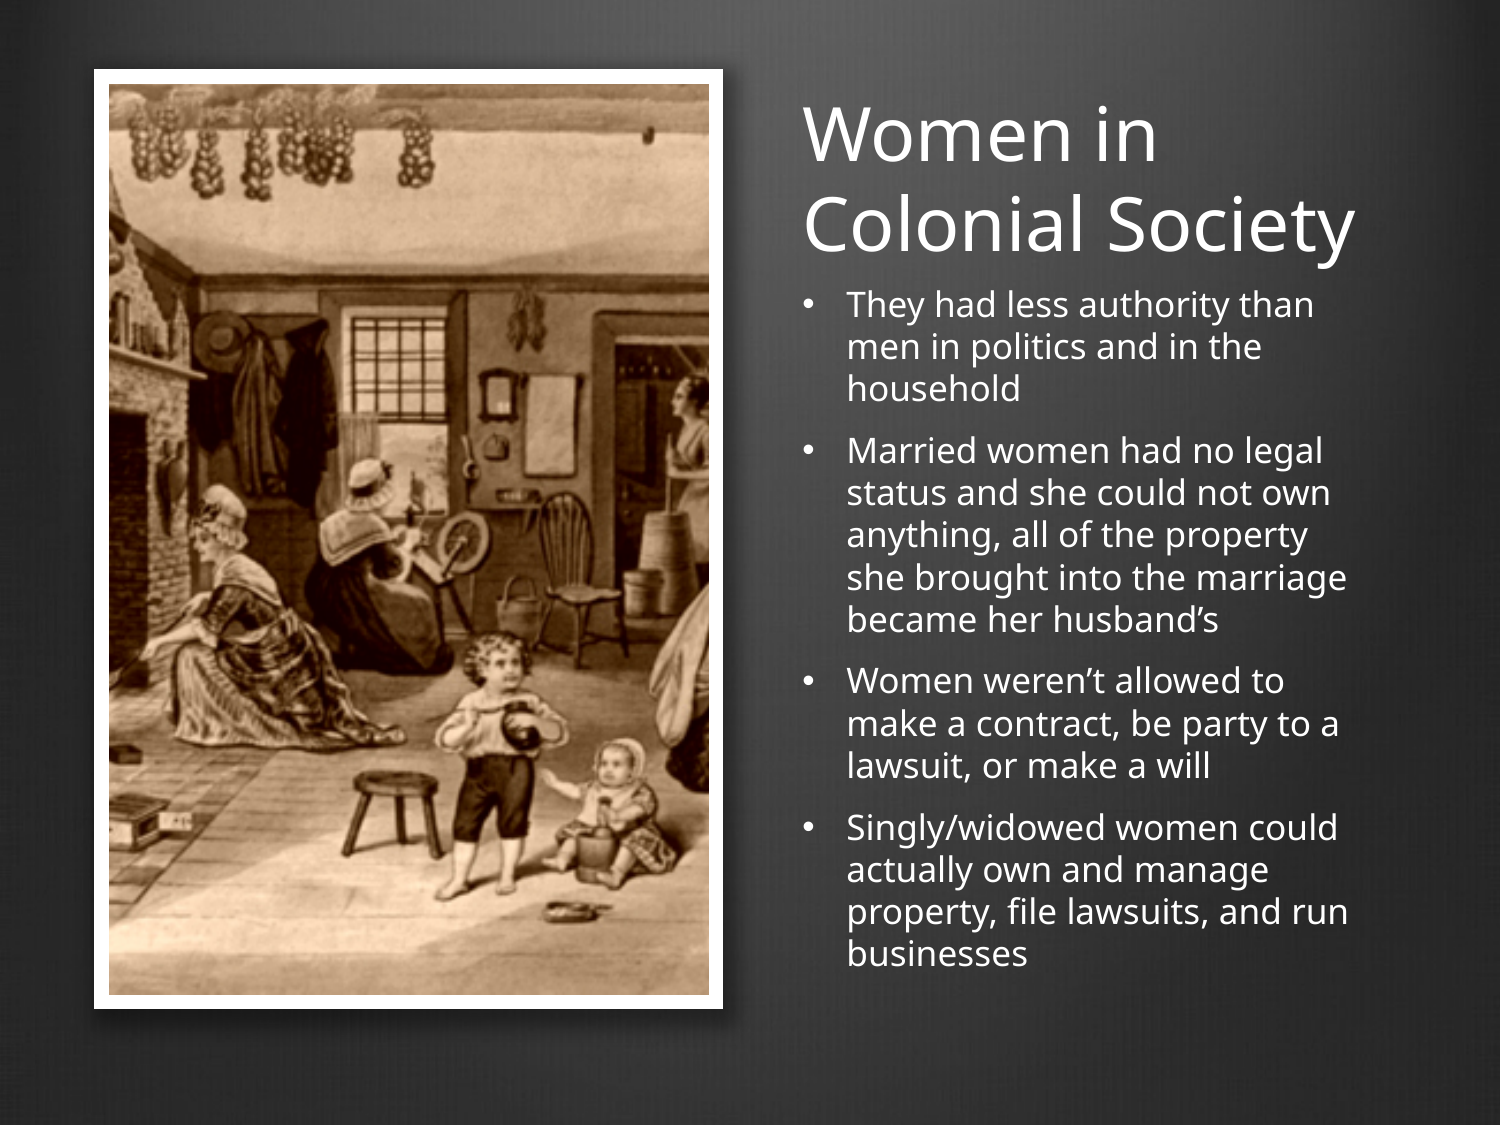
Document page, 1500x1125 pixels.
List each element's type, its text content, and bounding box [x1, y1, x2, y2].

title Women in Colonial Society [787, 83, 1388, 274]
list They had less authority than men in politics and in the household Married women had no legal status and she could not own anything, all of the property she brought into the marriage became her husband’s Women weren’t allowed to make a contract, be party to a lawsuit, or make a will Singly/widowed women could actually own and manage property, file lawsuits, and run businesses [787, 274, 1388, 995]
picture [108, 83, 709, 995]
